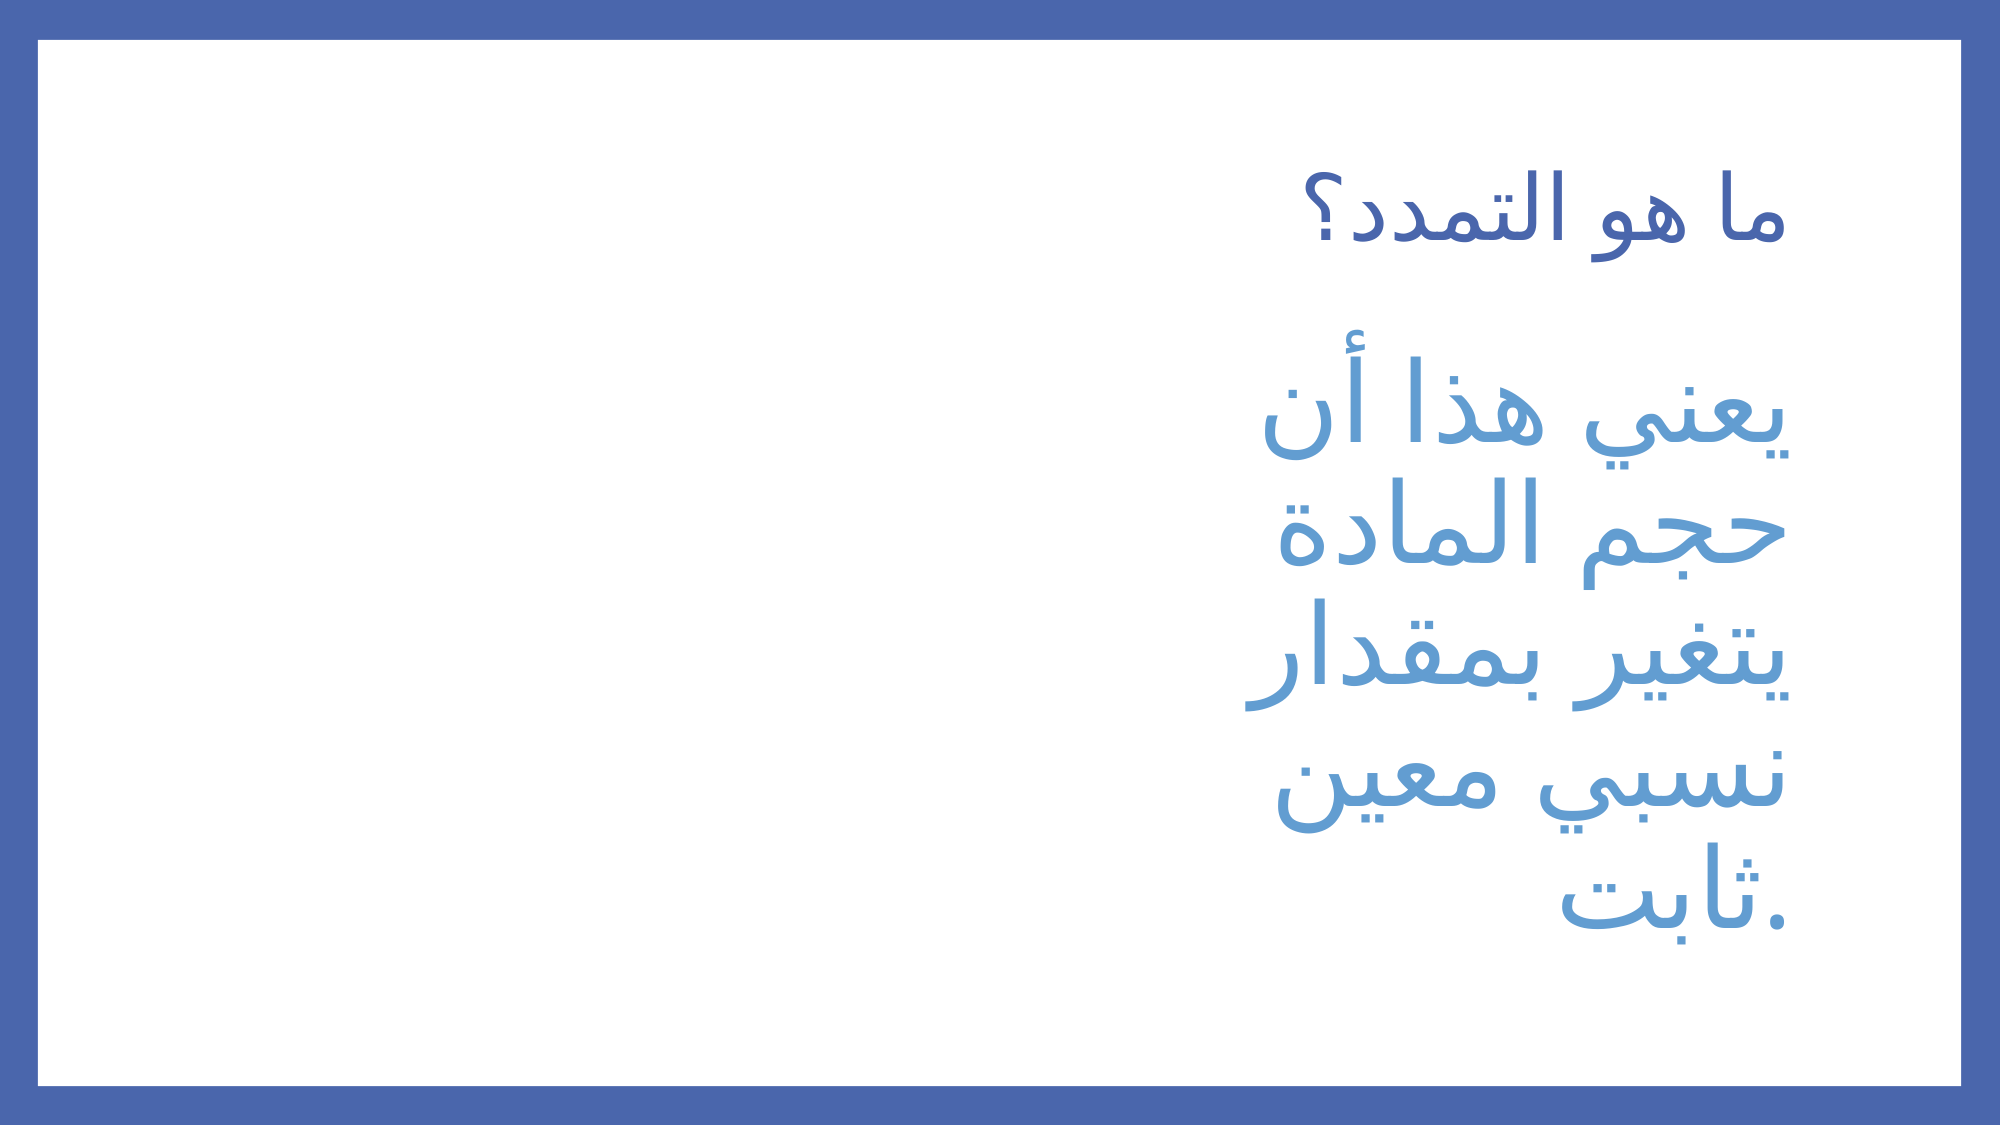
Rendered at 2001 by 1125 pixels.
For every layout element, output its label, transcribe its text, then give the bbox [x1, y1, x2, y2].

list يعني هذا أن حجم المادة يتغير بمقدار نسبي معين ثابت. [1028, 337, 1809, 998]
title ما هو التمدد؟ [187, 99, 1808, 323]
